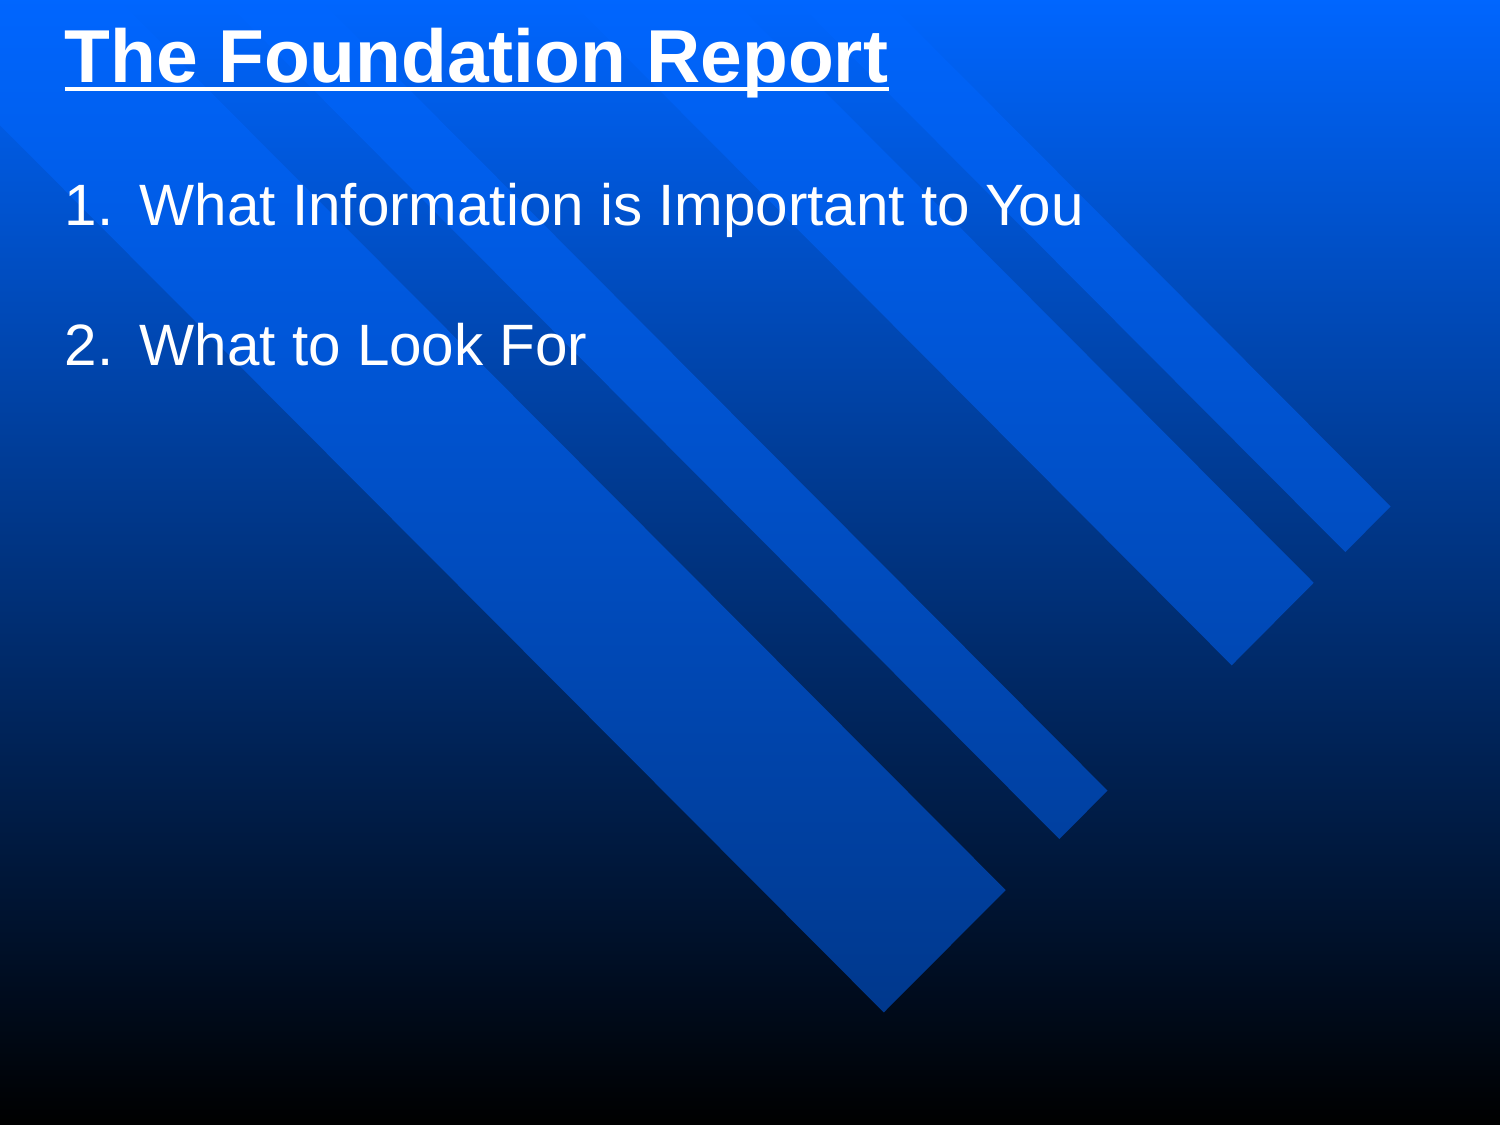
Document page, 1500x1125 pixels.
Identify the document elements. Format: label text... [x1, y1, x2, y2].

text_box The Foundation Report What Information is Important to You What to Look For [49, 0, 1463, 455]
